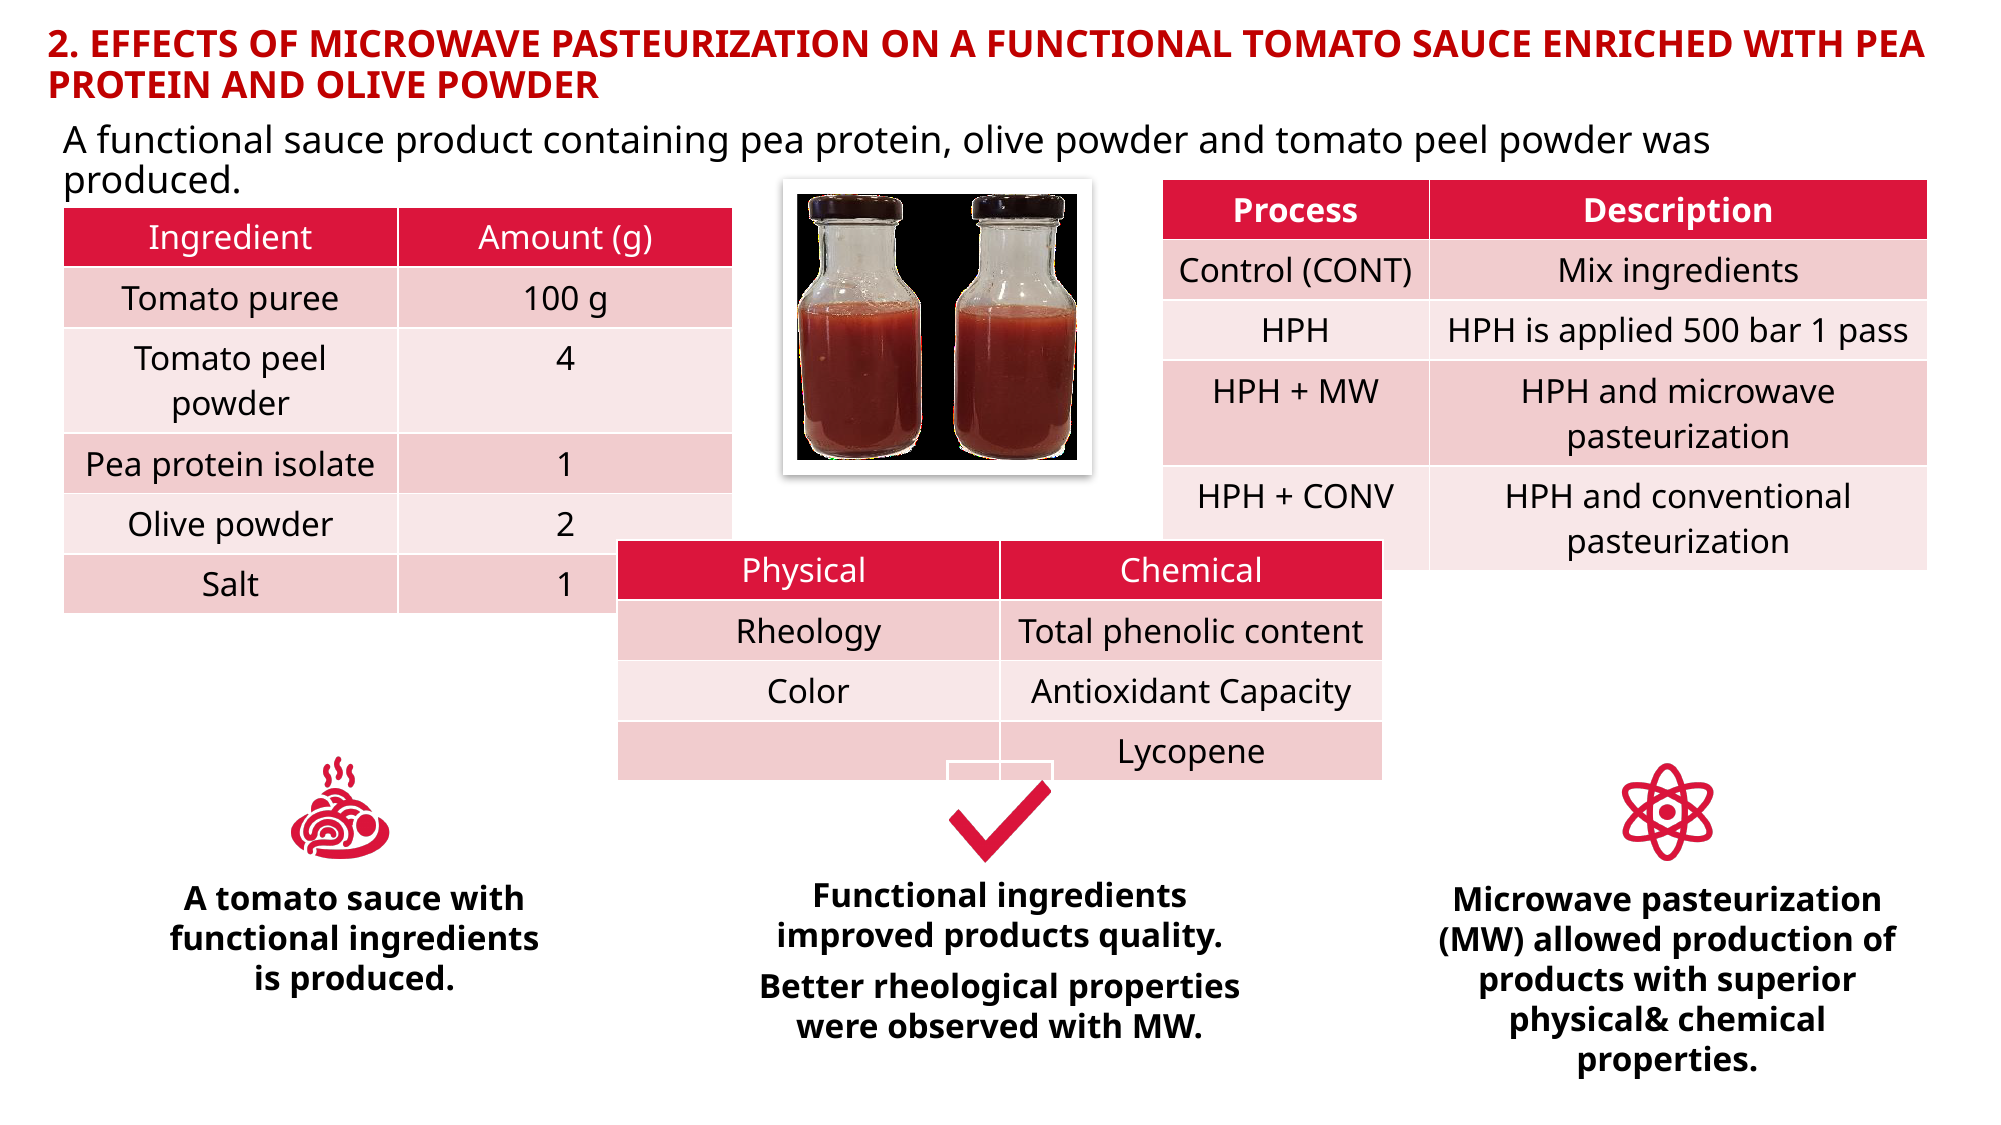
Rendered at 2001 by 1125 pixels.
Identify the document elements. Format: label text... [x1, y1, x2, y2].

table_cell Lycopene [1001, 722, 1382, 780]
text_box Functional ingredients improved products quality. Better rheological properties were observed with MW. [743, 866, 1257, 1125]
table_cell Pea protein isolate [64, 434, 397, 493]
picture [796, 192, 1078, 461]
table_cell Total phenolic content [1001, 601, 1382, 660]
table_cell 2 [399, 494, 732, 553]
table_cell 4 [399, 329, 732, 432]
table_cell Rheology [618, 601, 999, 660]
table_cell Mix ingredients [1430, 240, 1927, 299]
table_header Chemical [1001, 541, 1382, 599]
table_cell Tomato peel powder [64, 329, 397, 432]
table_cell [618, 722, 999, 780]
table_cell HPH is applied 500 bar 1 pass [1430, 301, 1927, 359]
table_cell Salt [64, 555, 397, 613]
table_header Process [1163, 180, 1429, 239]
title 2. EFFECTS OF MICROWAVE PASTEURIZATION ON A FUNCTIONAL TOMATO SAUCE ENRICHED WITH PEA PROTEIN AND OLIVE POWDER [32, 30, 1986, 102]
table_cell Tomato puree [64, 268, 397, 327]
list A functional sauce product containing pea protein, olive powder and tomato peel powder was produced. [47, 113, 1773, 585]
text_box [1606, 753, 1729, 870]
table_header Amount (g) [399, 208, 732, 266]
table_cell HPH and microwave pasteurization [1430, 361, 1927, 465]
table_cell HPH [1163, 301, 1429, 359]
table_cell HPH + MW [1163, 361, 1429, 465]
table_cell Control (CONT) [1163, 240, 1429, 299]
table_cell Olive powder [64, 494, 397, 553]
text_box [286, 747, 394, 868]
text_box [946, 760, 1054, 866]
table_header Description [1430, 180, 1927, 239]
table_cell Antioxidant Capacity [1001, 661, 1382, 720]
table_cell 100 g [399, 268, 732, 327]
table_cell HPH + CONV [1163, 467, 1429, 570]
text_box Microwave pasteurization (MW) allowed production of products with superior physical& chemical properties. [1417, 870, 1918, 1086]
table_header Ingredient [64, 208, 397, 266]
text_box A tomato sauce with functional ingredients is produced. [150, 869, 560, 1004]
table_cell HPH and conventional pasteurization [1430, 467, 1927, 570]
table_cell Color [618, 661, 999, 720]
table_cell 1 [399, 434, 732, 493]
table_cell 1 [399, 555, 616, 613]
table_header Physical [618, 541, 999, 599]
